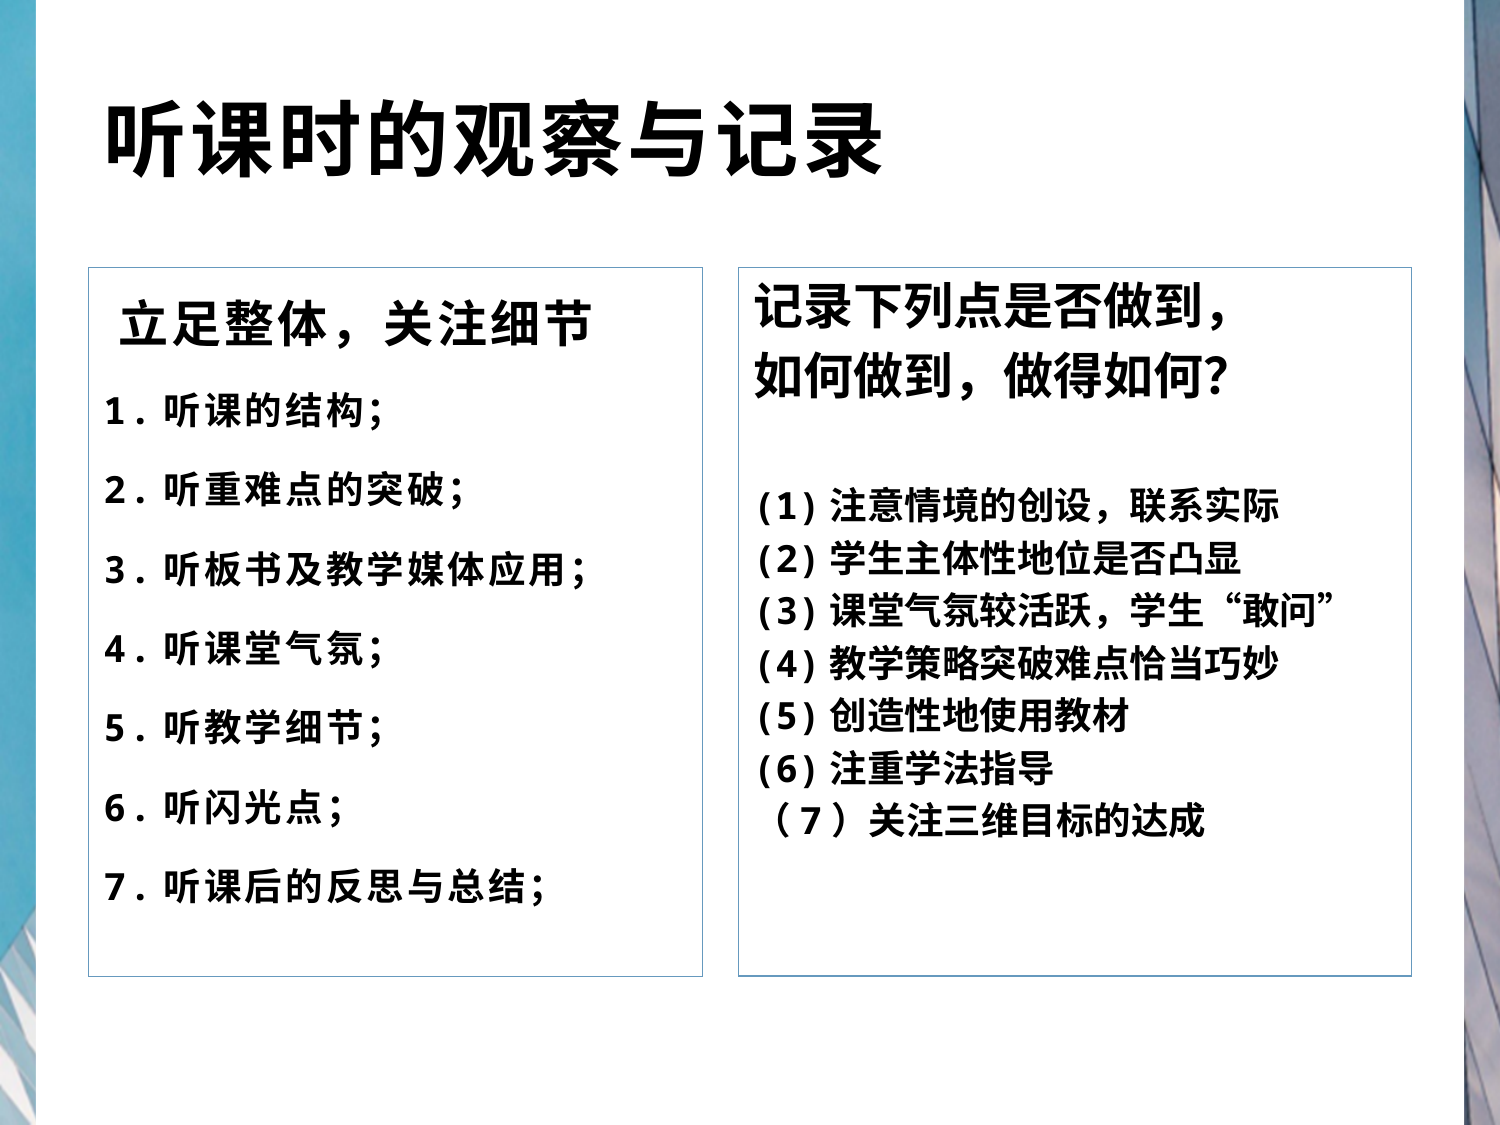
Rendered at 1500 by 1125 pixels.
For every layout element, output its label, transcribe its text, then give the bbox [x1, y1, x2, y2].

picture [1465, 0, 1500, 1125]
list 立足整体，关注细节 1.听课的结构； 2.听重难点的突破； 3.听板书及教学媒体应用； 4.听课堂气氛； 5.听教学细节； 6.听闪光点； 7.听课后的反思与总结； [88, 267, 703, 977]
text_box 记录下列点是否做到， 如何做到，做得如何？ (1)注意情境的创设，联系实际 (2)学生主体性地位是否凸显 (3)课堂气氛较活跃，学生“敢问” (4)教学策略突破难点恰当巧妙 (5)创造性地使用教材 (6)注重学法指导 （7）关注三维目标的达成 [738, 267, 1412, 977]
picture [0, 0, 35, 1125]
title 听课时的观察与记录 [88, 43, 1439, 231]
